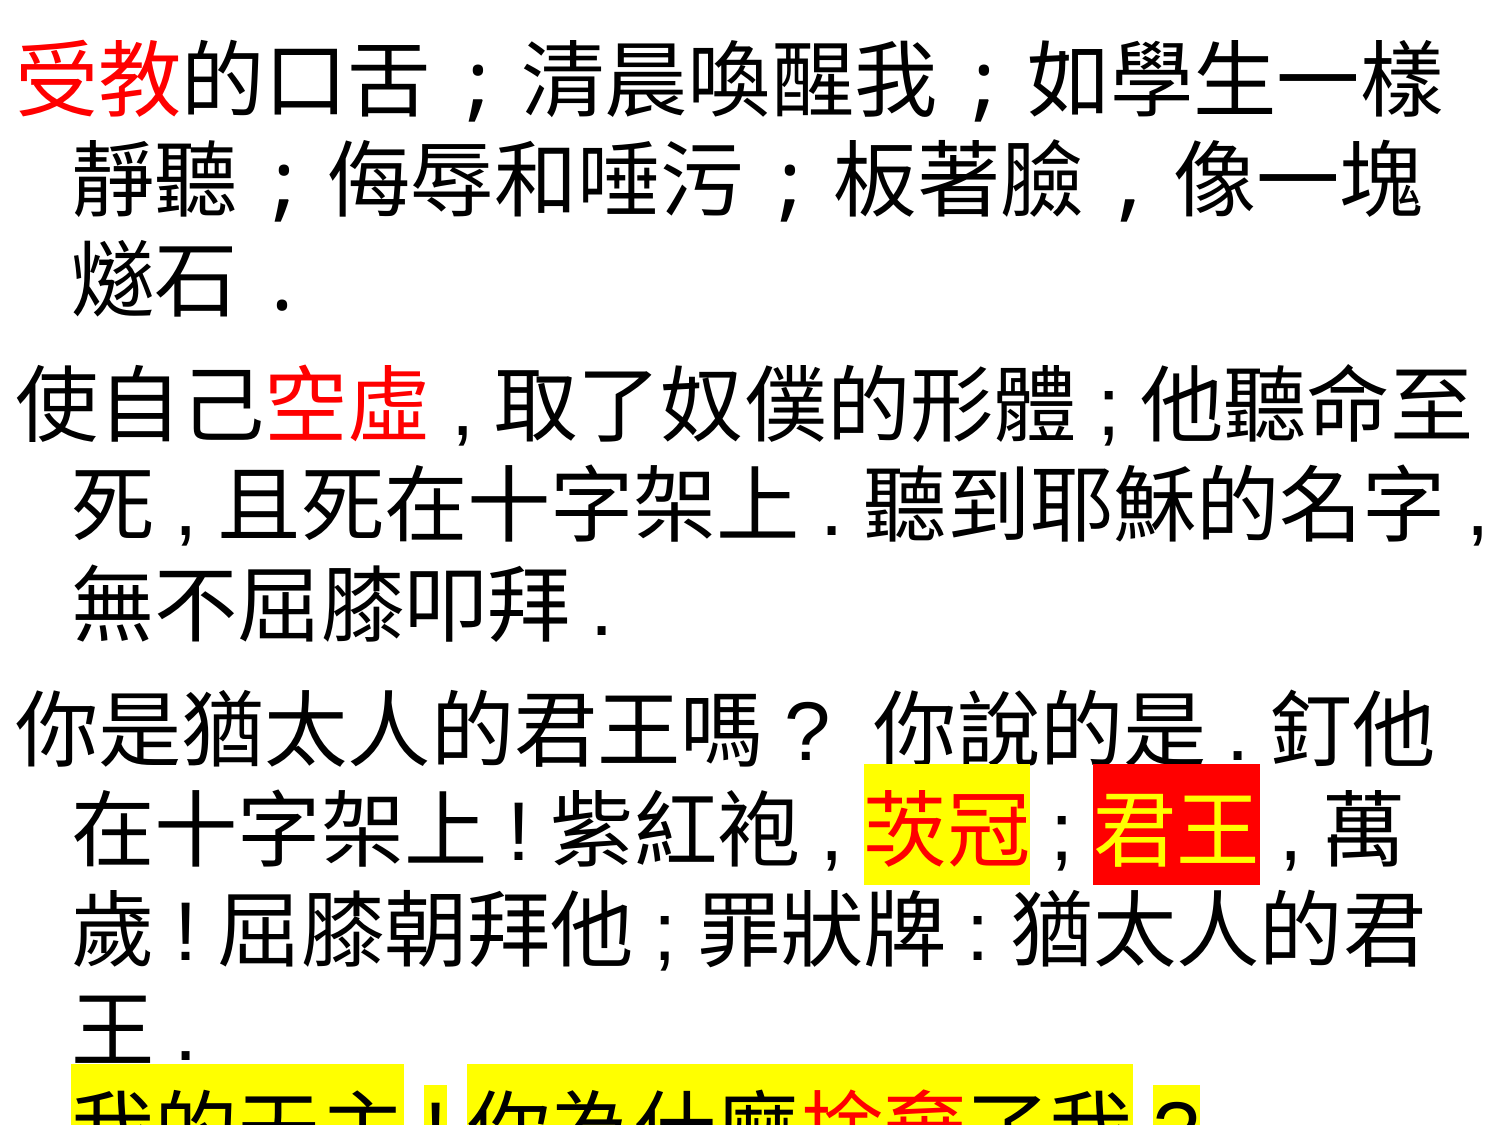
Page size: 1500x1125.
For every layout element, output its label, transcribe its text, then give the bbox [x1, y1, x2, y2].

list 受教的口舌;清晨喚醒我;如學生一樣靜聽;侮辱和唾污;板著臉,像一塊燧石. 使自己空虛,取了奴僕的形體;他聽命至死,且死在十字架上.聽到耶穌的名字,無不屈膝叩拜. 你是猶太人的君王嗎? 你說的是.釘他在十字架上!紫紅袍,茨冠;君王,萬歲!屈膝朝拜他;罪狀牌:猶太人的君王. 我的天主!你為什麼捨棄了我? [0, 20, 1500, 1118]
